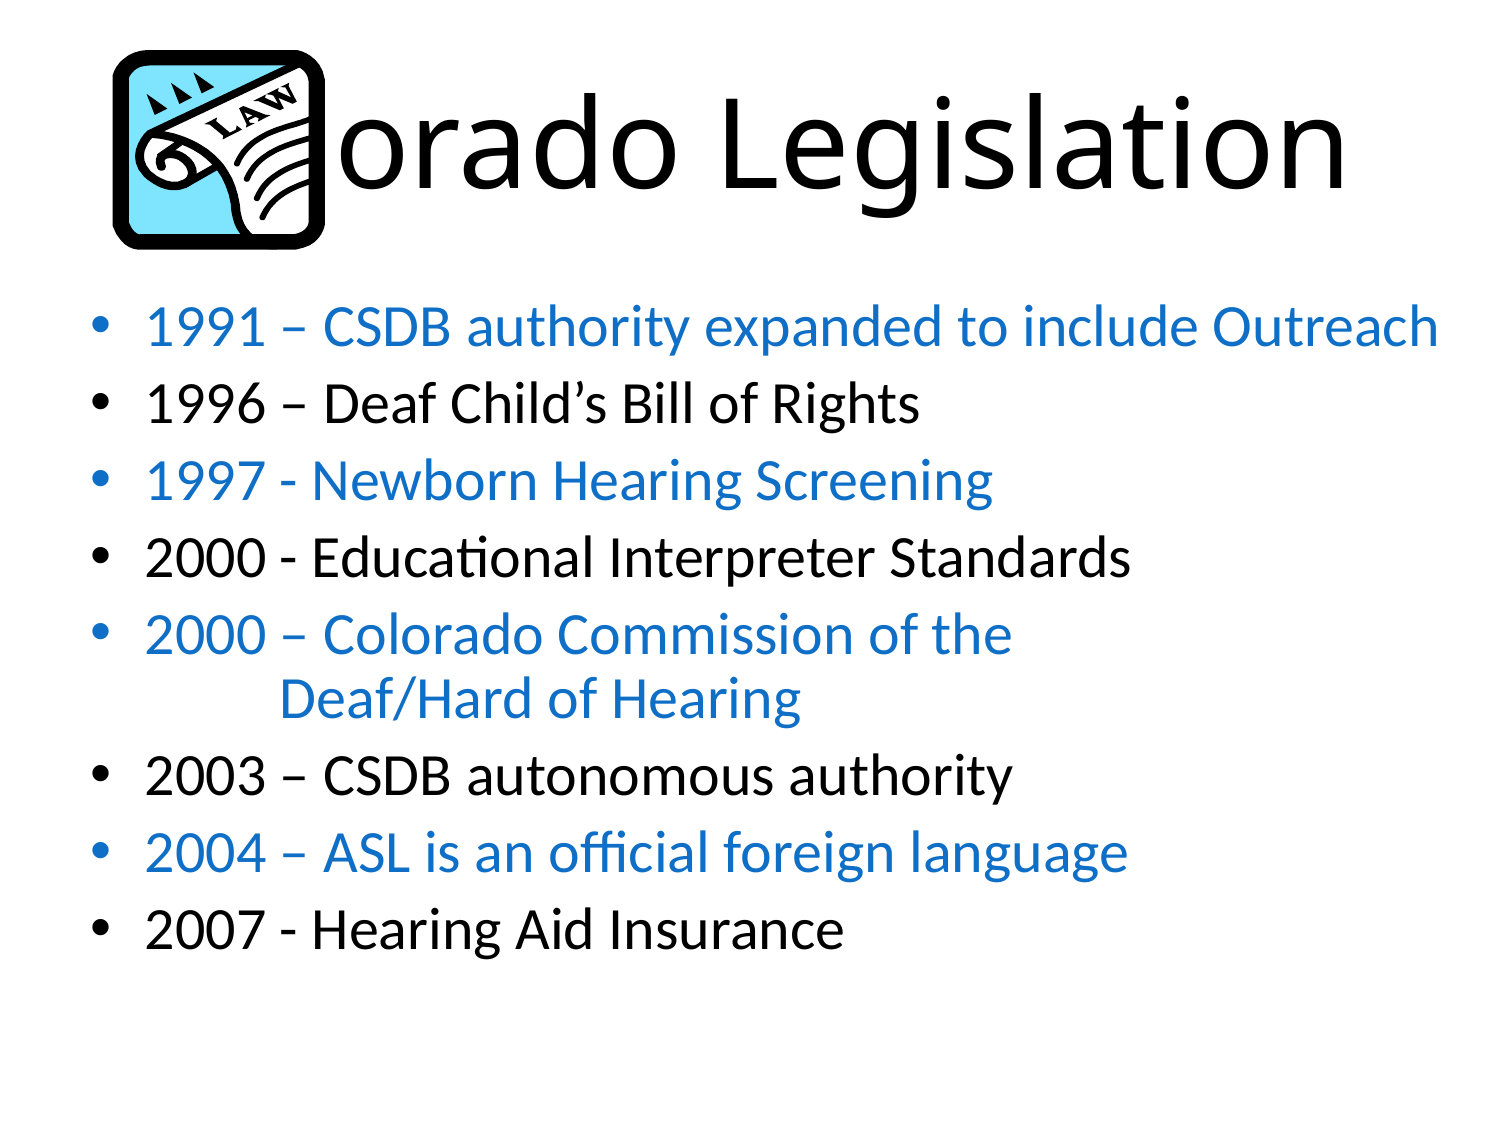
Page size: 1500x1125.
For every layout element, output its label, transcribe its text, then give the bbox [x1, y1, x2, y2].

picture [112, 49, 326, 251]
title Colorado Legislation [75, 45, 1425, 233]
list 1991 – CSDB authority expanded to include Outreach 1996 – Deaf Child’s Bill of Rights 1997 - Newborn Hearing Screening 2000 - Educational Interpreter Standards 2000 – Colorado Commission of the Deaf/Hard of Hearing 2003 – CSDB autonomous authority 2004 – ASL is an official foreign language 2007 - Hearing Aid Insurance [75, 287, 1463, 1038]
